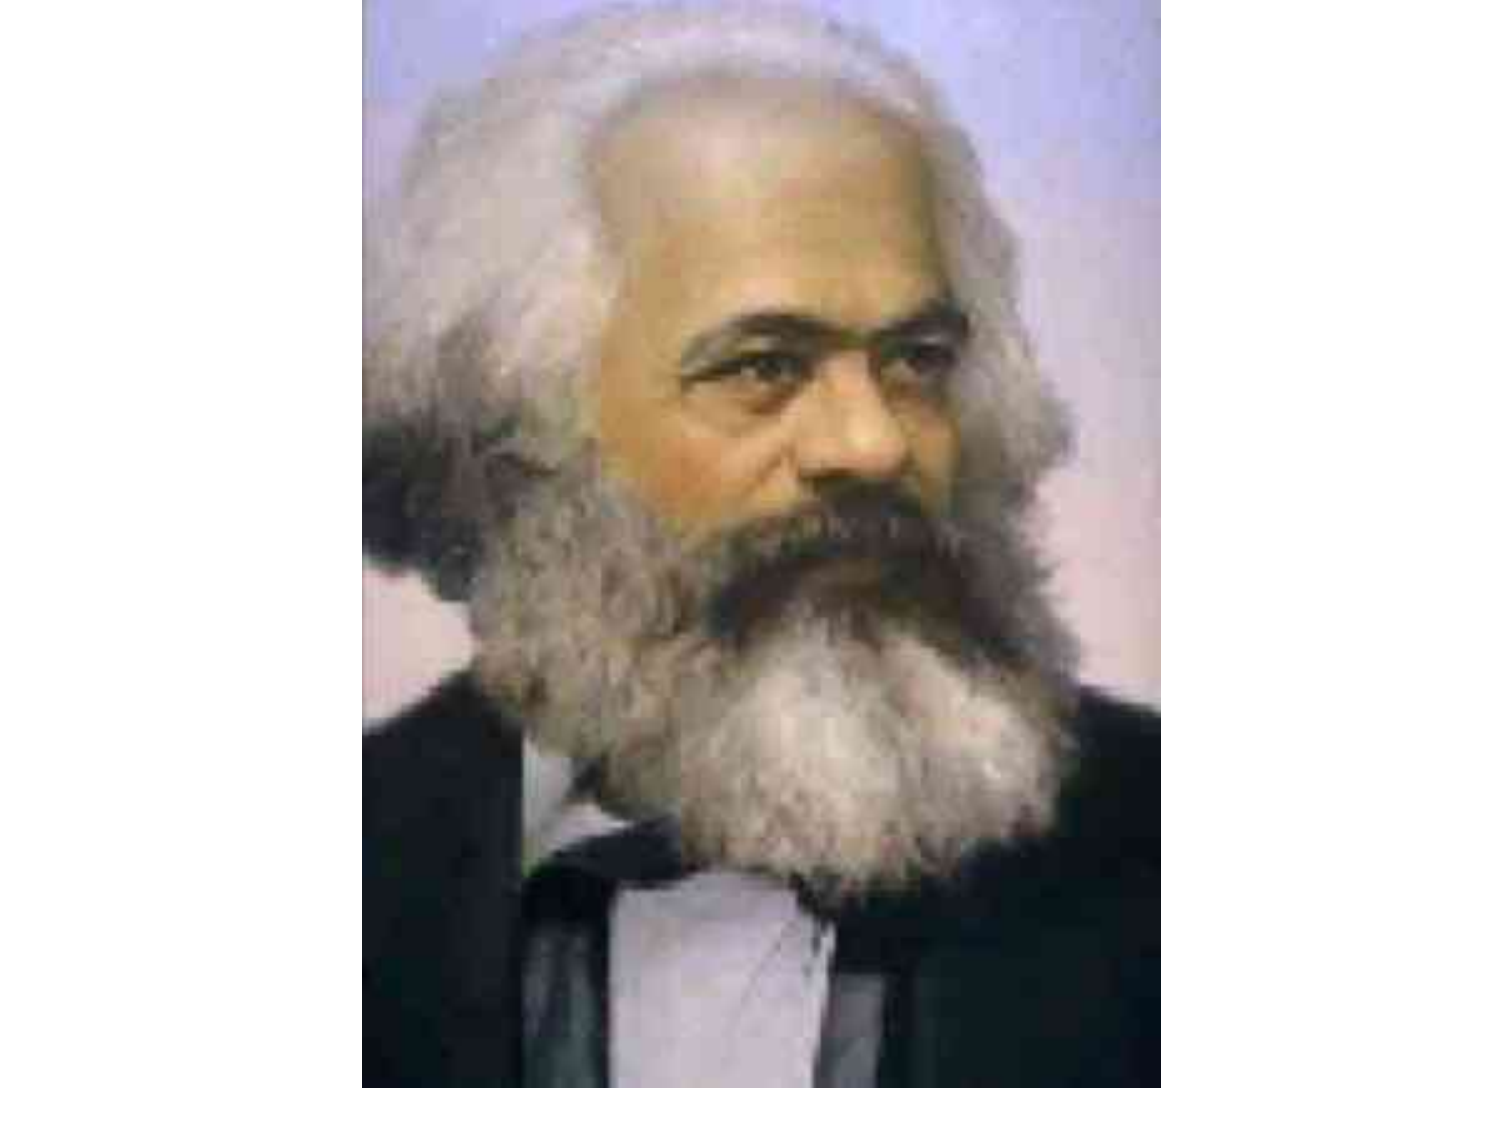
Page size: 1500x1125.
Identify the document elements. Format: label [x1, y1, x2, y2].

picture [362, 0, 1161, 1088]
